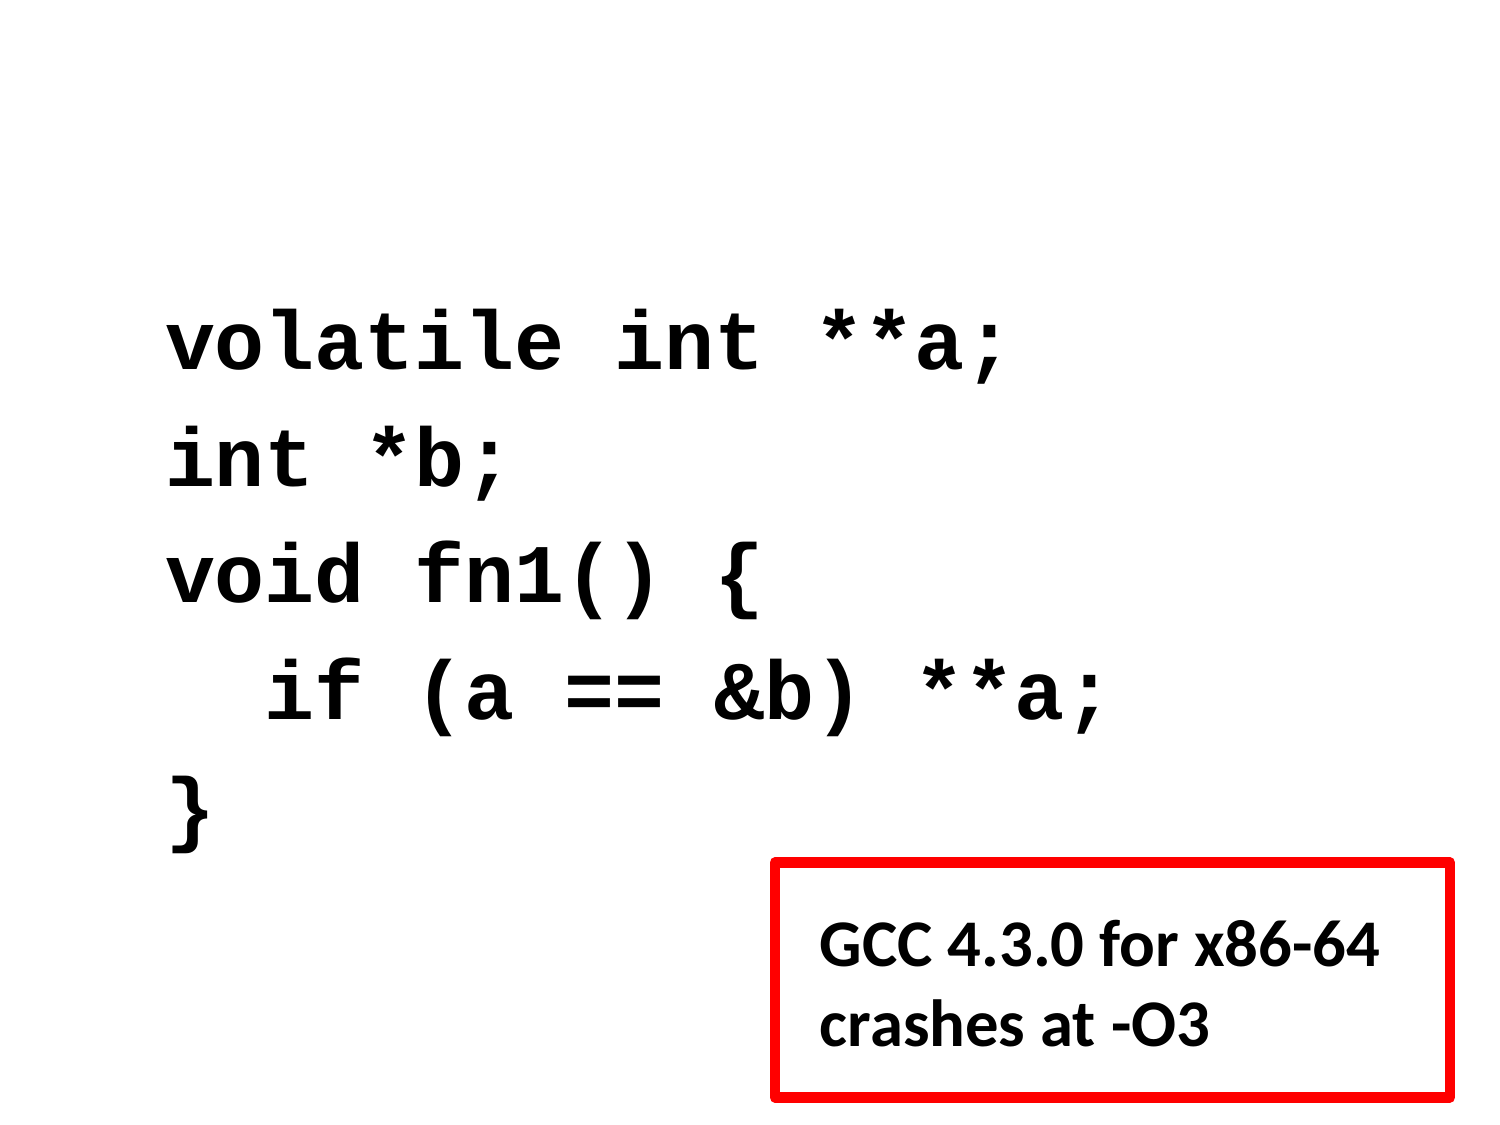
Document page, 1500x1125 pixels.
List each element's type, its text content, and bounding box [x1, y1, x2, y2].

list volatile int **a; int *b; void fn1() { if (a == &b) **a; } [150, 162, 1425, 1075]
slide_number 33 [1074, 1098, 1425, 1103]
text_box GCC 4.3.0 for x86-64 crashes at -O3 [774, 862, 1450, 1098]
